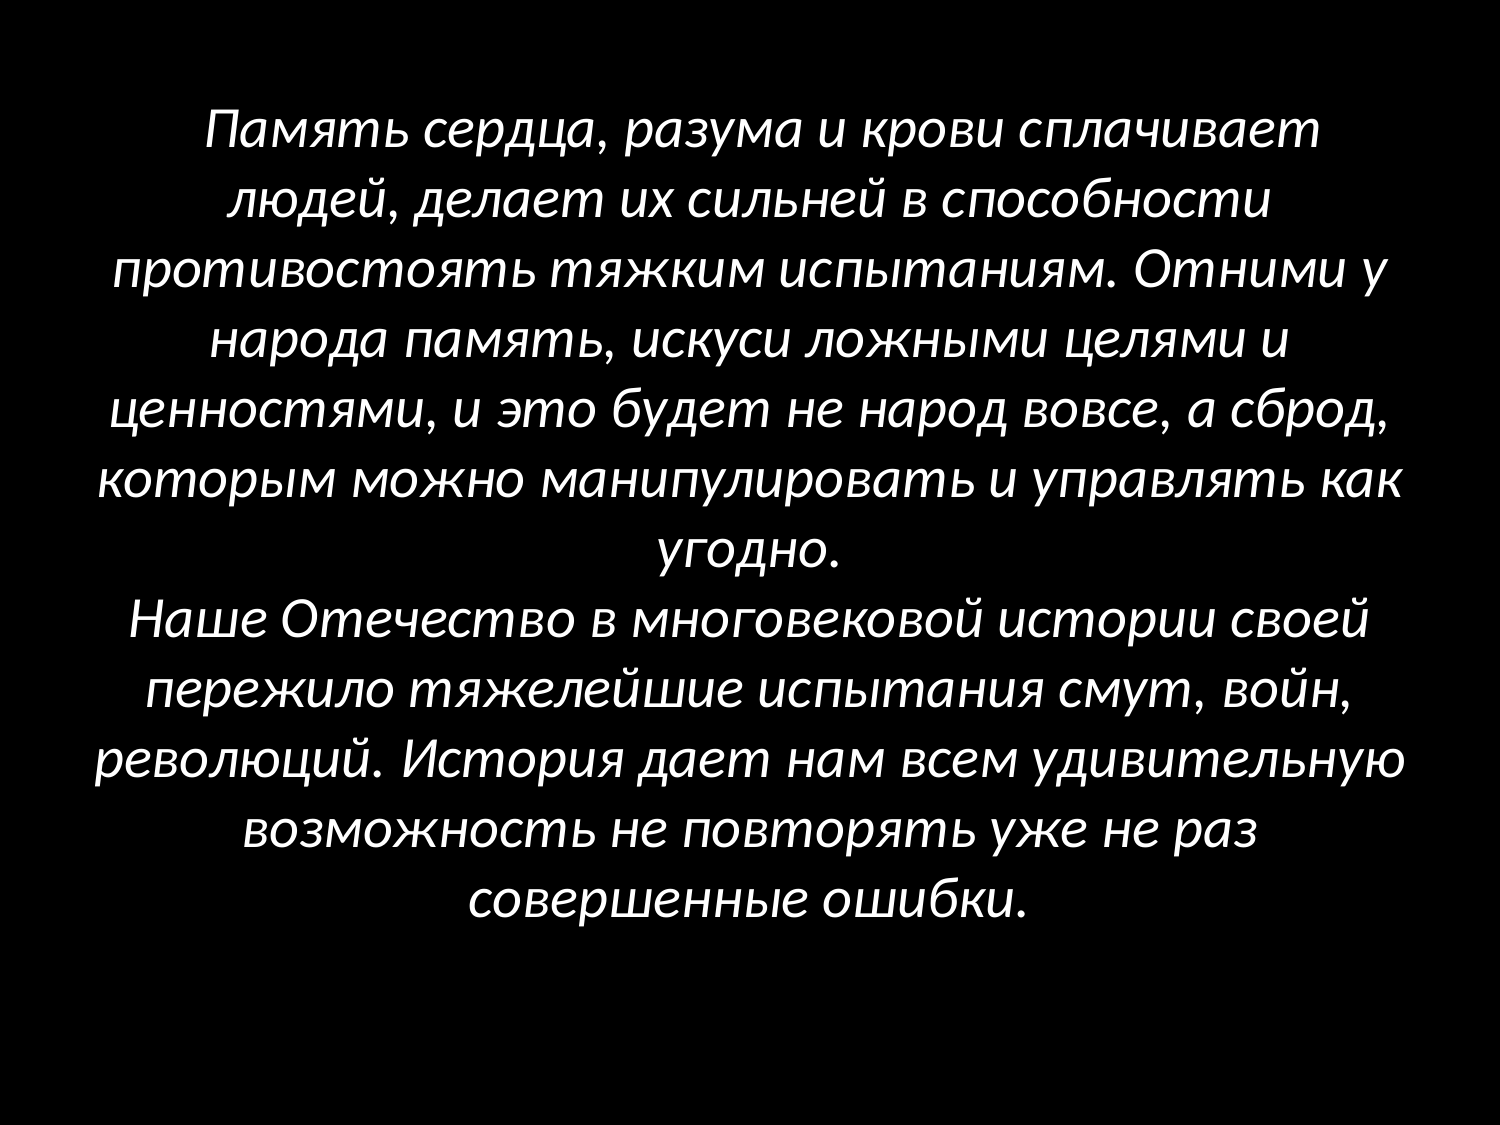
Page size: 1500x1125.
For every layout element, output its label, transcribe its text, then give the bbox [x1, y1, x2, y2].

title Память сердца, разума и крови сплачивает людей, делает их сильней в способности противостоять тяжким испытаниям. Отними у народа память, искуси ложными целями и ценностями, и это будет не народ вовсе, а сброд, которым можно манипулировать и управлять как угодно. Наше Отечество в многовековой истории своей пережило тяжелейшие испытания смут, войн, революций. История дает нам всем удивительную возможность не повторять уже не раз совершенные ошибки. [74, 44, 1426, 1044]
